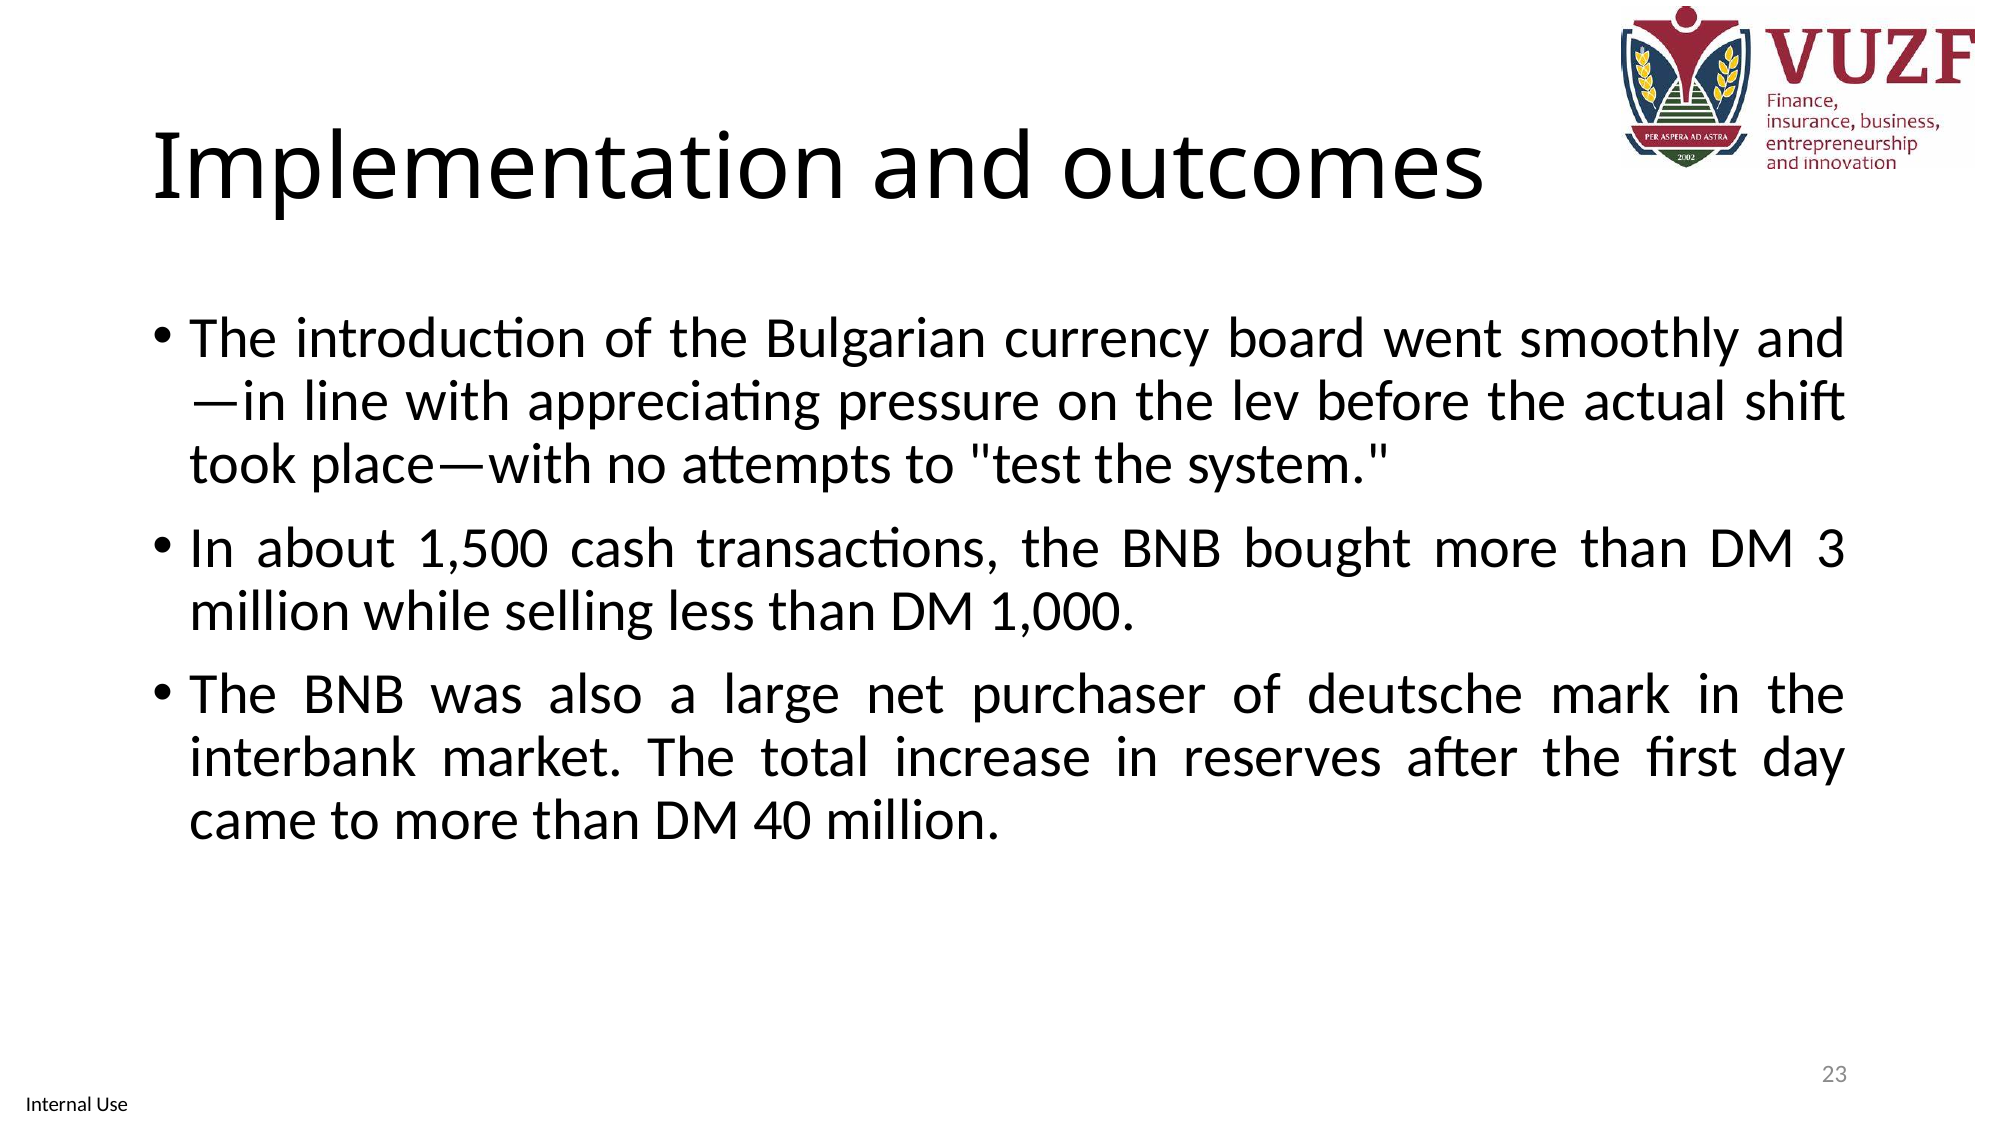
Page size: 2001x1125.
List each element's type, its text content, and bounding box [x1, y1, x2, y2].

list The introduction of the Bulgarian currency board went smoothly and—in line with appreciating pressure on the lev before the actual shift took place—with no attempts to "test the system." In about 1,500 cash transactions, the BNB bought more than DM 3 million while selling less than DM 1,000. The BNB was also a large net purchaser of deutsche mark in the interbank market. The total increase in reserves after the first day came to more than DM 40 million. [137, 299, 1863, 1014]
picture [1621, 6, 1975, 169]
slide_number 23 [1412, 1042, 1863, 1103]
title Implementation and outcomes [137, 59, 1863, 278]
